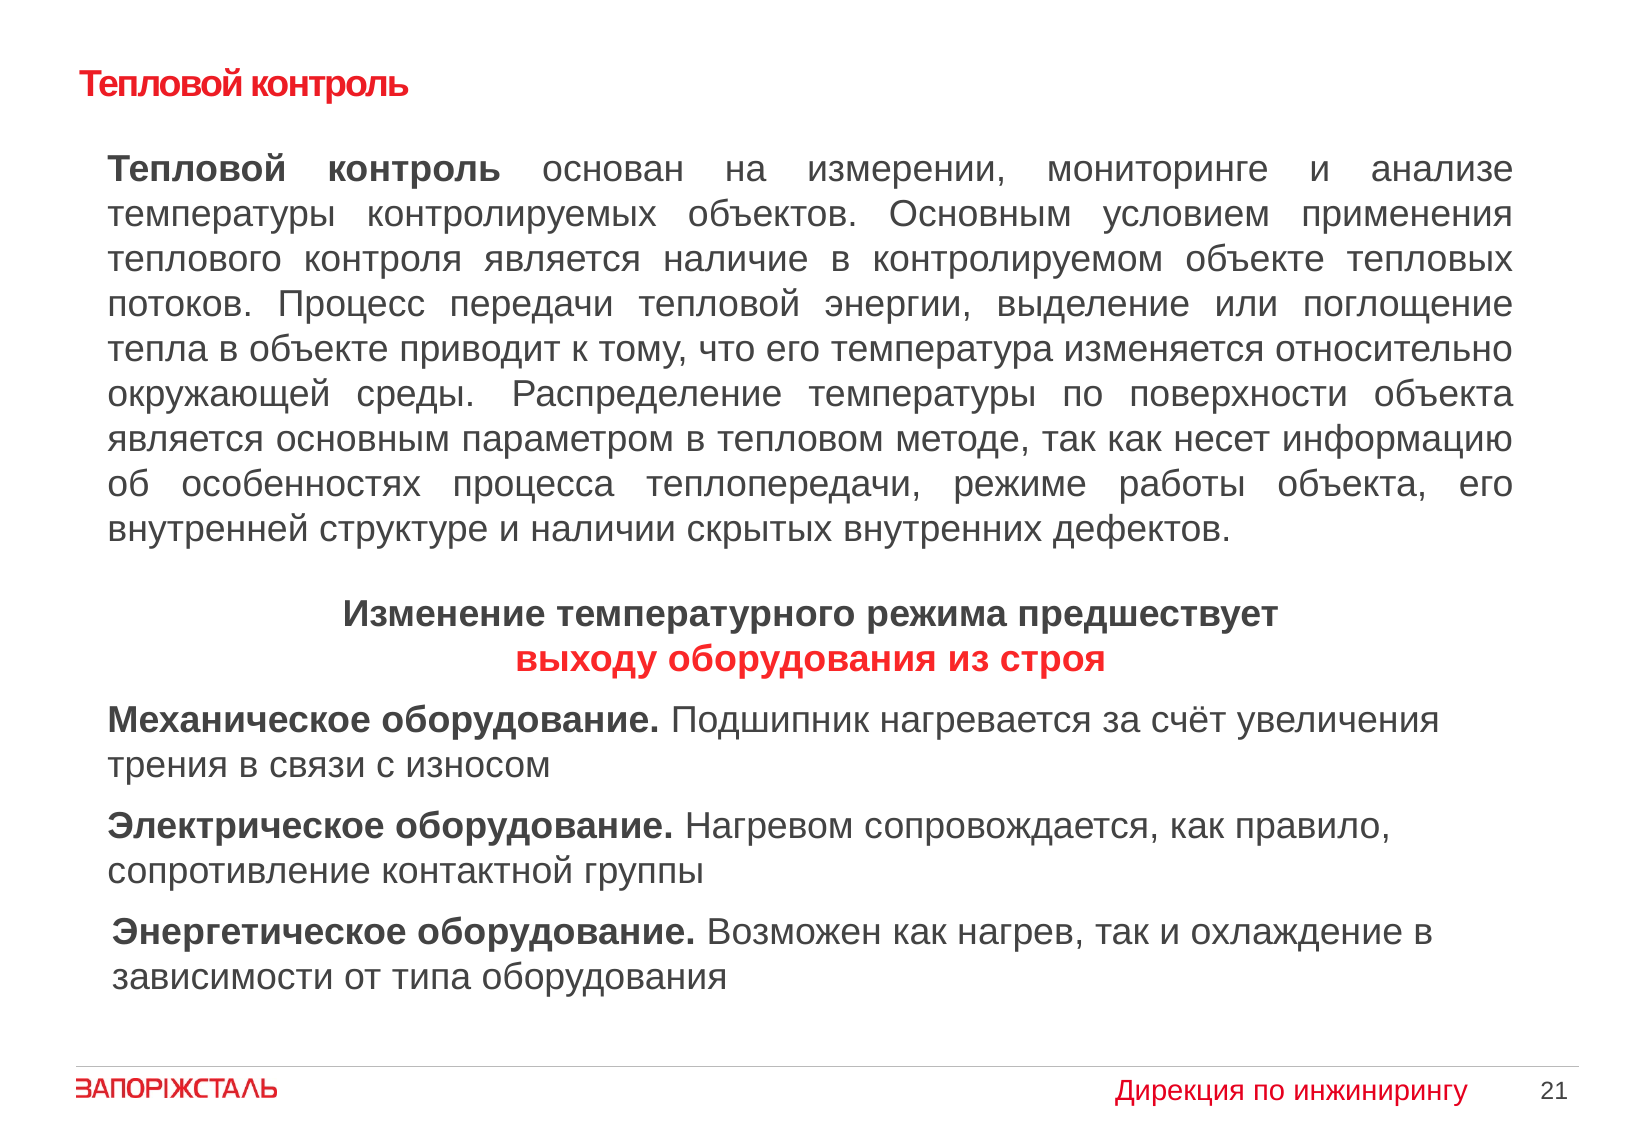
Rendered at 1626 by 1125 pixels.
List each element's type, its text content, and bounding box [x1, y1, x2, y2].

text_box Электрическое оборудование. Нагревом сопровождается, как правило, сопротивление контактной группы [92, 793, 1529, 899]
text_box Изменение температурного режима предшествует выходу оборудования из строя [326, 581, 1296, 687]
picture [76, 1078, 277, 1098]
text_box Тепловой контроль основан на измерении, мониторинге и анализе температуры контролируемых объектов. Основным условием применения теплового контроля является наличие в контролируемом объекте тепловых потоков. Процесс передачи тепловой энергии, выделение или поглощение тепла в объекте приводит к тому, что его температура изменяется относительно окружающей среды. Распределение температуры по поверхности объекта является основным параметром в тепловом методе, так как несет информацию об особенностях процесса теплопередачи, режиме работы объекта, его внутренней структуре и наличии скрытых внутренних дефектов. [92, 136, 1529, 556]
text_box Энергетическое оборудование. Возможен как нагрев, так и охлаждение в зависимости от типа оборудования [97, 899, 1534, 1005]
slide_number 21 [1483, 1066, 1584, 1104]
title Тепловой контроль [79, 58, 1014, 105]
text_box Механическое оборудование. Подшипник нагревается за счёт увеличения трения в связи с износом [92, 687, 1529, 793]
